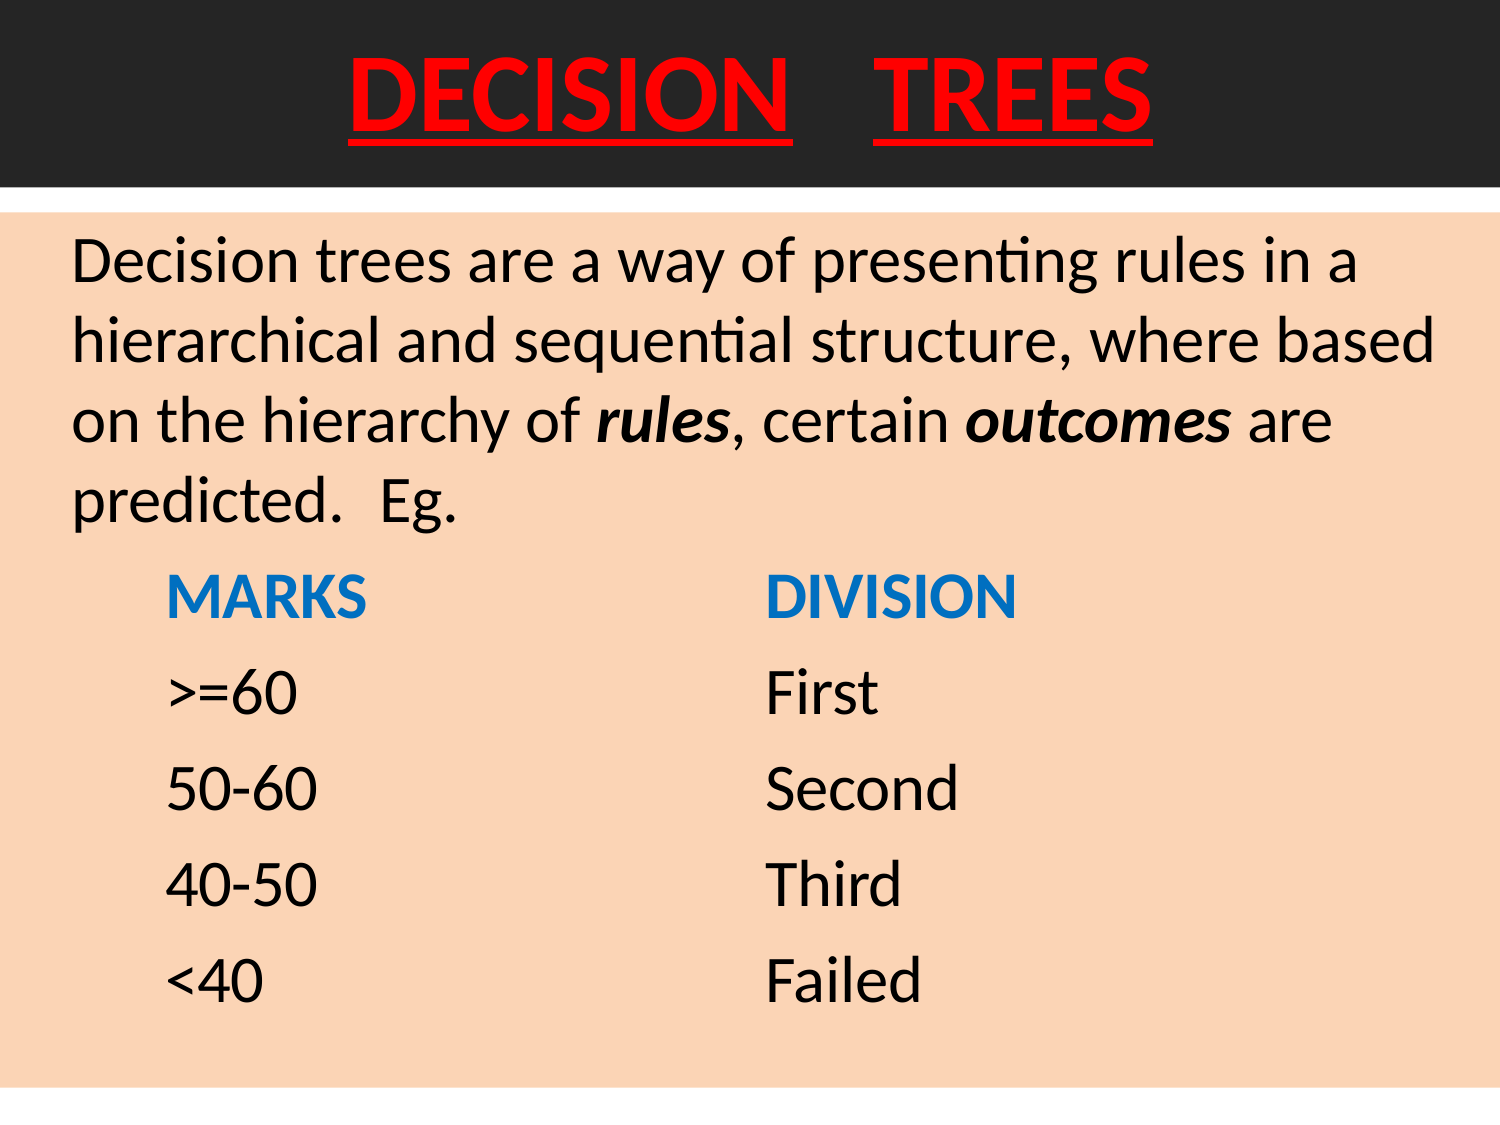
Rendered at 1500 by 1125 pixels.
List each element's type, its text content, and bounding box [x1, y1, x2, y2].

title DECISION TREES [345, 16, 1155, 207]
text_box DIVISION First Second Third Failed [762, 533, 1023, 1016]
text_box [0, 212, 1500, 1088]
text_box Decision trees are a way of presenting rules in a hierarchical and sequential structure, where based on the hierarchy of rules, certain outcomes are predicted. Eg. [69, 213, 1443, 536]
text_box MARKS >=60 50-60 40-50 <40 [162, 533, 371, 1016]
text_box [0, 0, 1500, 188]
